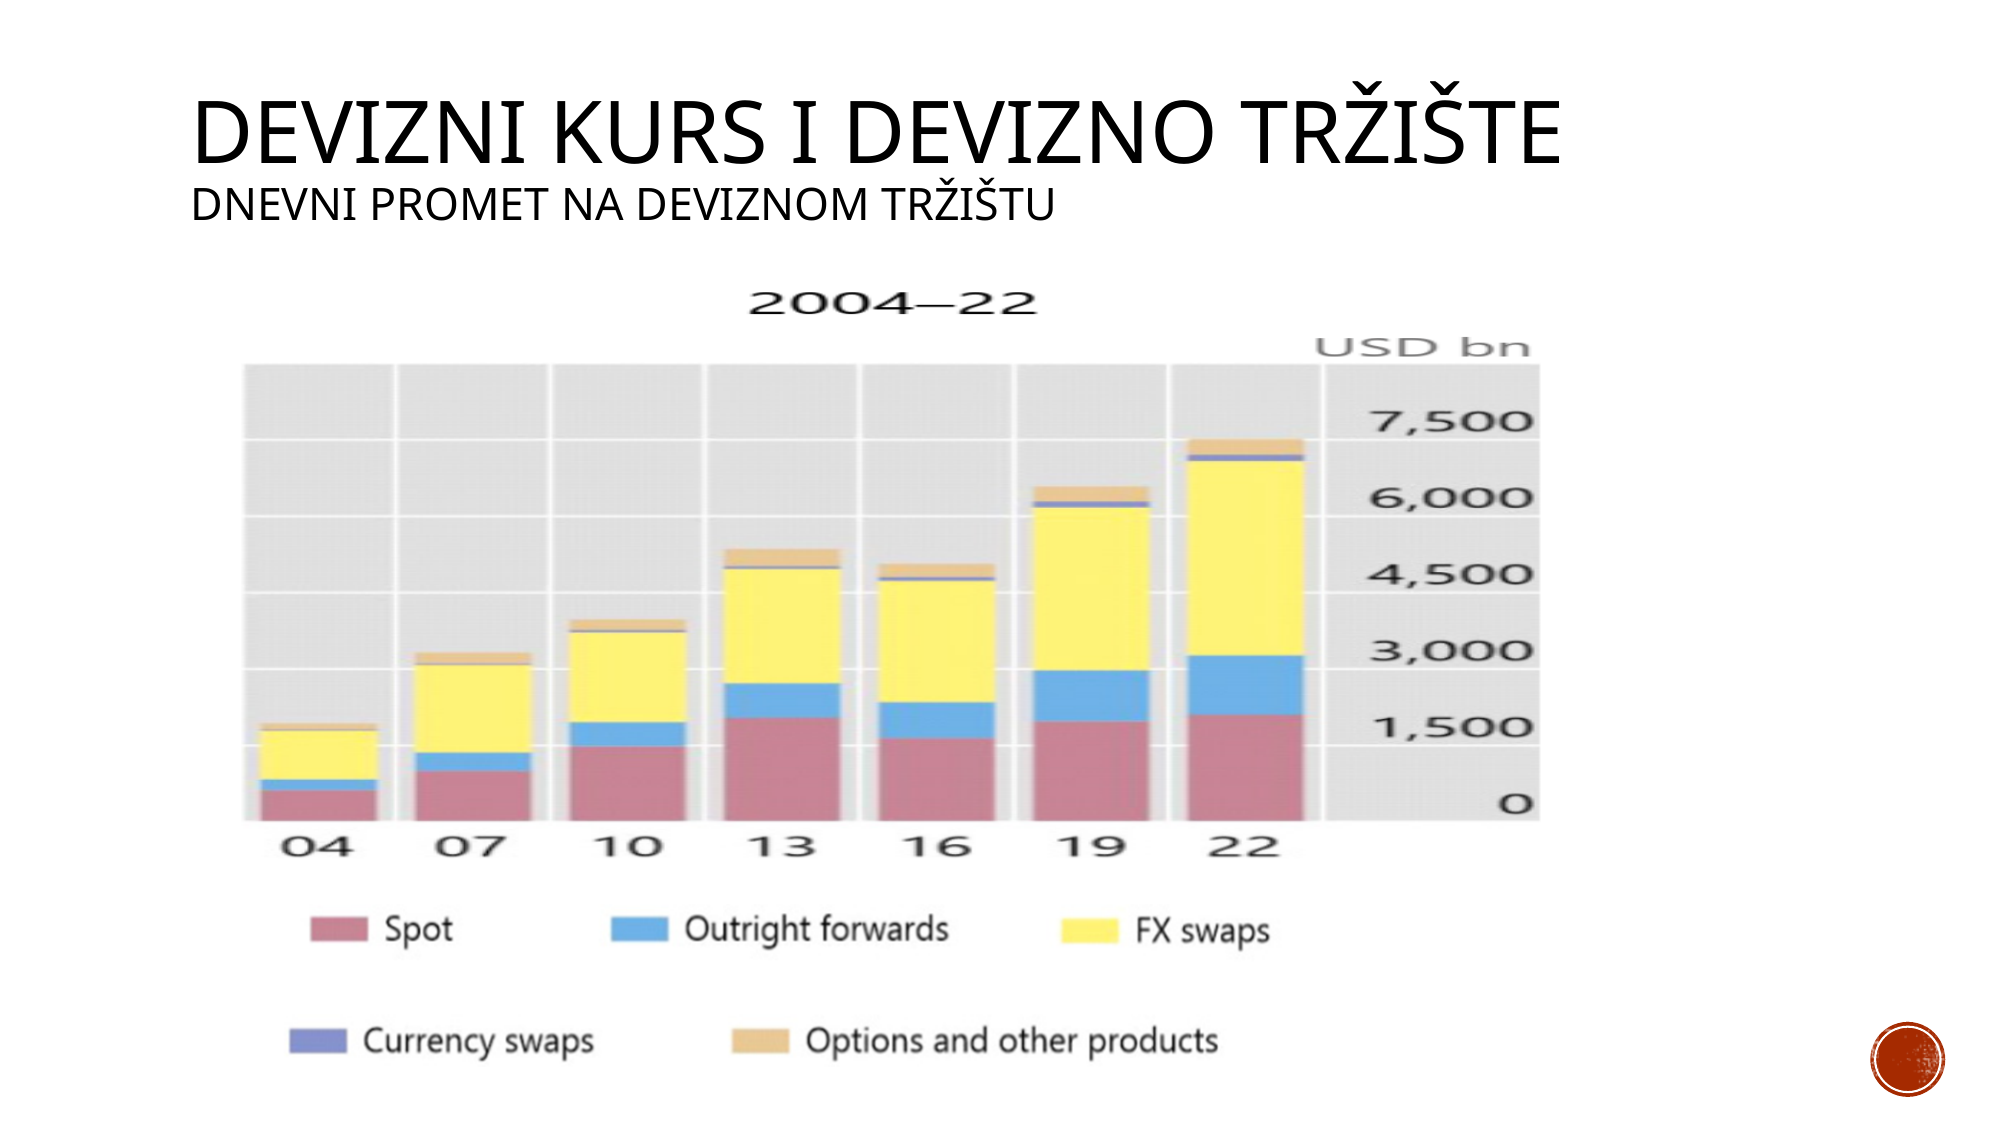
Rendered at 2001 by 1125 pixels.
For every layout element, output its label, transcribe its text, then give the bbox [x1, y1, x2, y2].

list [175, 283, 1577, 865]
picture [267, 904, 1288, 973]
title Devizni kurs i devizno tržište dnevni promet na deviznom tržištu [175, 79, 1826, 344]
picture [267, 1011, 1227, 1067]
